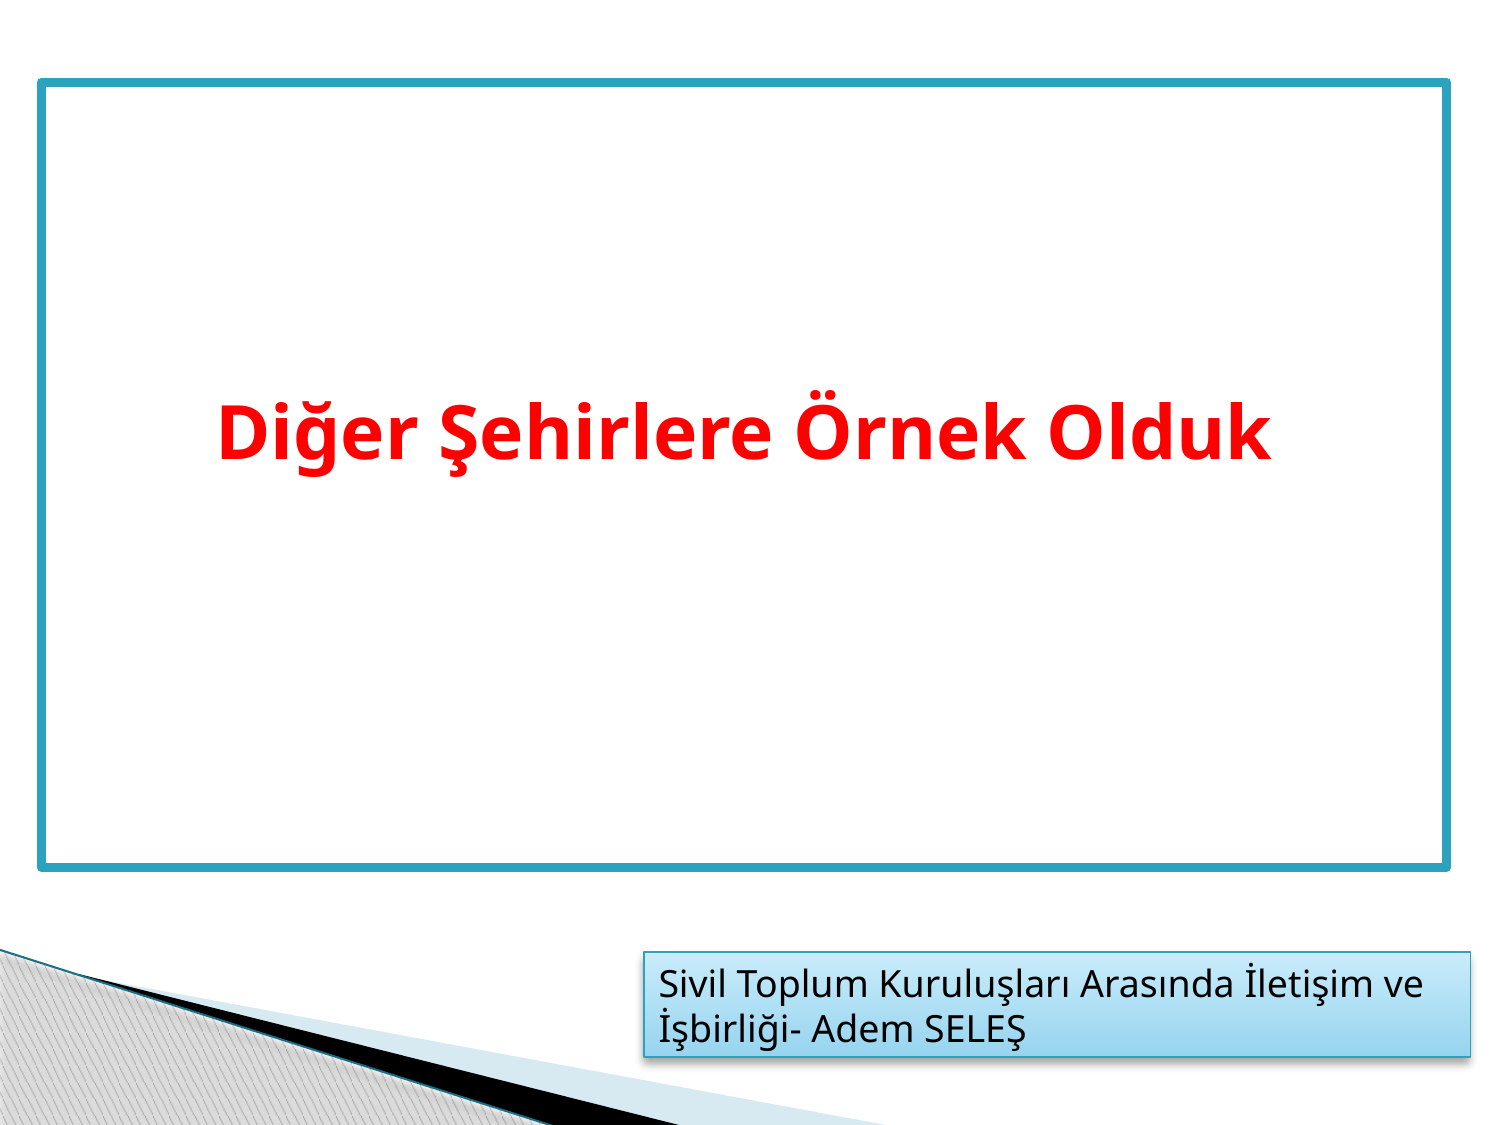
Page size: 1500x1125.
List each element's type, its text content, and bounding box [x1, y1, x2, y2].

text_box Diğer Şehirlere Örnek Olduk [37, 78, 1451, 872]
text_box Sivil Toplum Kuruluşları Arasında İletişim ve İşbirliği- Adem SELEŞ [643, 951, 1471, 1058]
